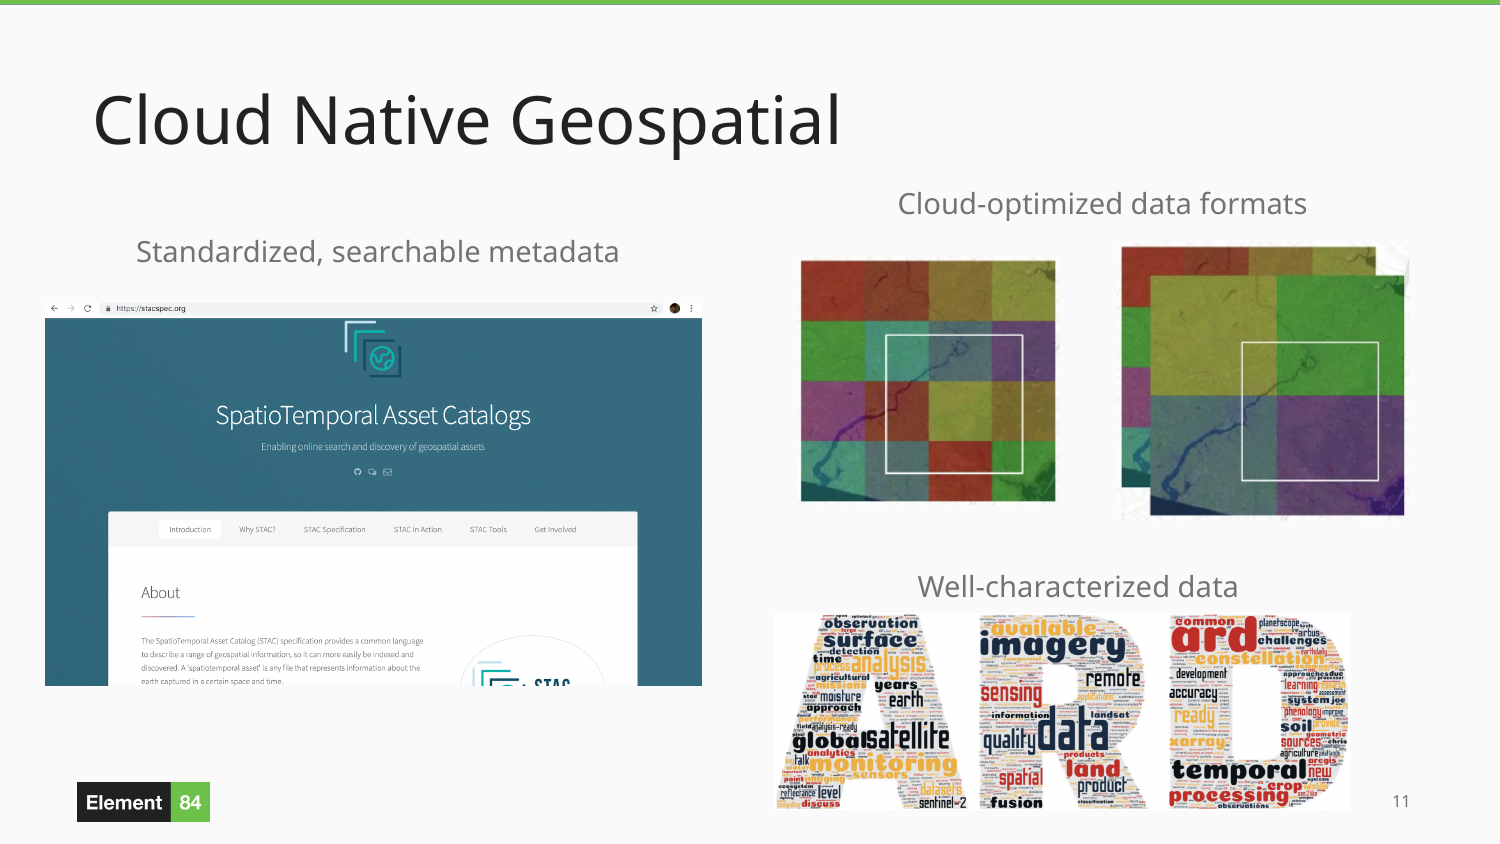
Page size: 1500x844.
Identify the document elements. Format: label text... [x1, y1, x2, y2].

title Cloud Native Geospatial [77, 67, 1427, 173]
picture [774, 613, 1350, 810]
list Cloud-optimized data formats [774, 165, 1431, 729]
list Well-characterized data [860, 547, 1297, 611]
list Standardized, searchable metadata [50, 213, 707, 777]
picture [45, 303, 702, 686]
slide_number 11 [1336, 770, 1427, 835]
picture [77, 782, 210, 822]
picture [794, 230, 1412, 521]
